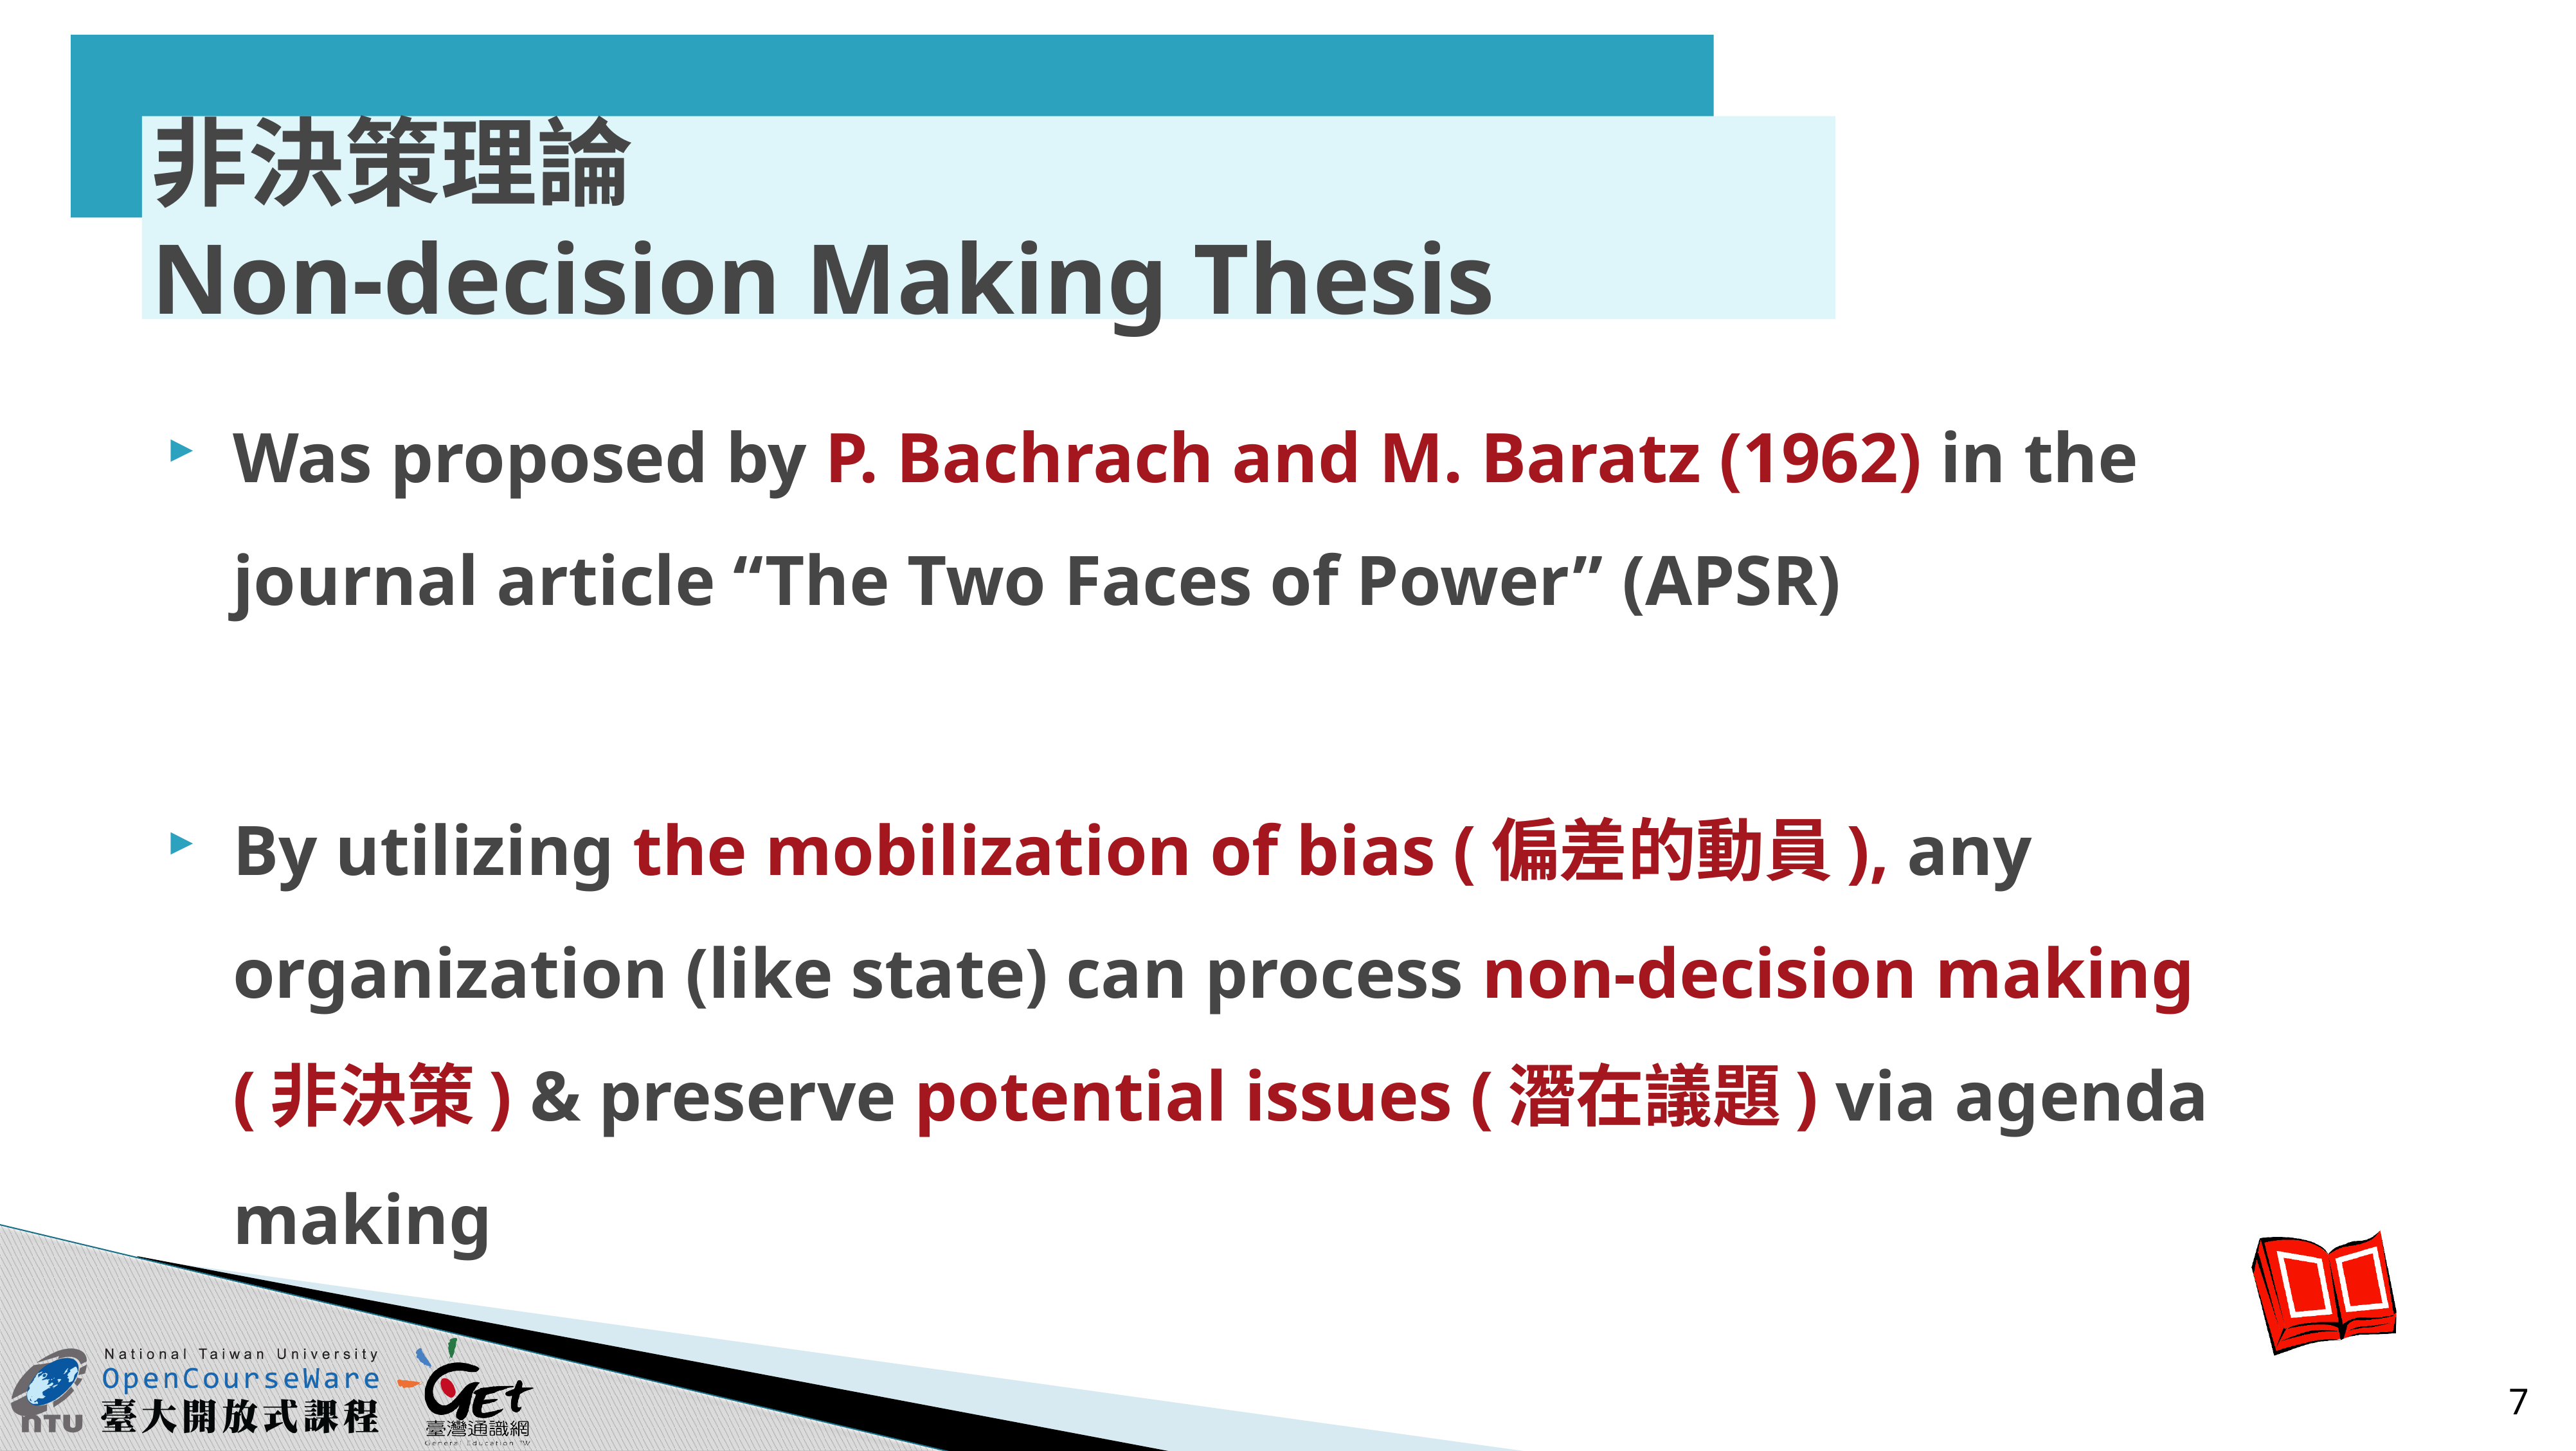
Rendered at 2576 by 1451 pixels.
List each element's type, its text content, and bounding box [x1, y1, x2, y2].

list Was proposed by P. Bachrach and M. Baratz (1962) in the journal article “The Two Faces of Power” (APSR) By utilizing the mobilization of bias (偏差的動員), any organization (like state) can process non-decision making (非決策) & preserve potential issues (潛在議題) via agenda making [129, 368, 2275, 1271]
picture [2251, 1230, 2397, 1356]
title 非決策理論 Non-decision Making Thesis [141, 116, 1835, 320]
picture [0, 1328, 544, 1451]
slide_number 7 [2435, 1355, 2539, 1433]
